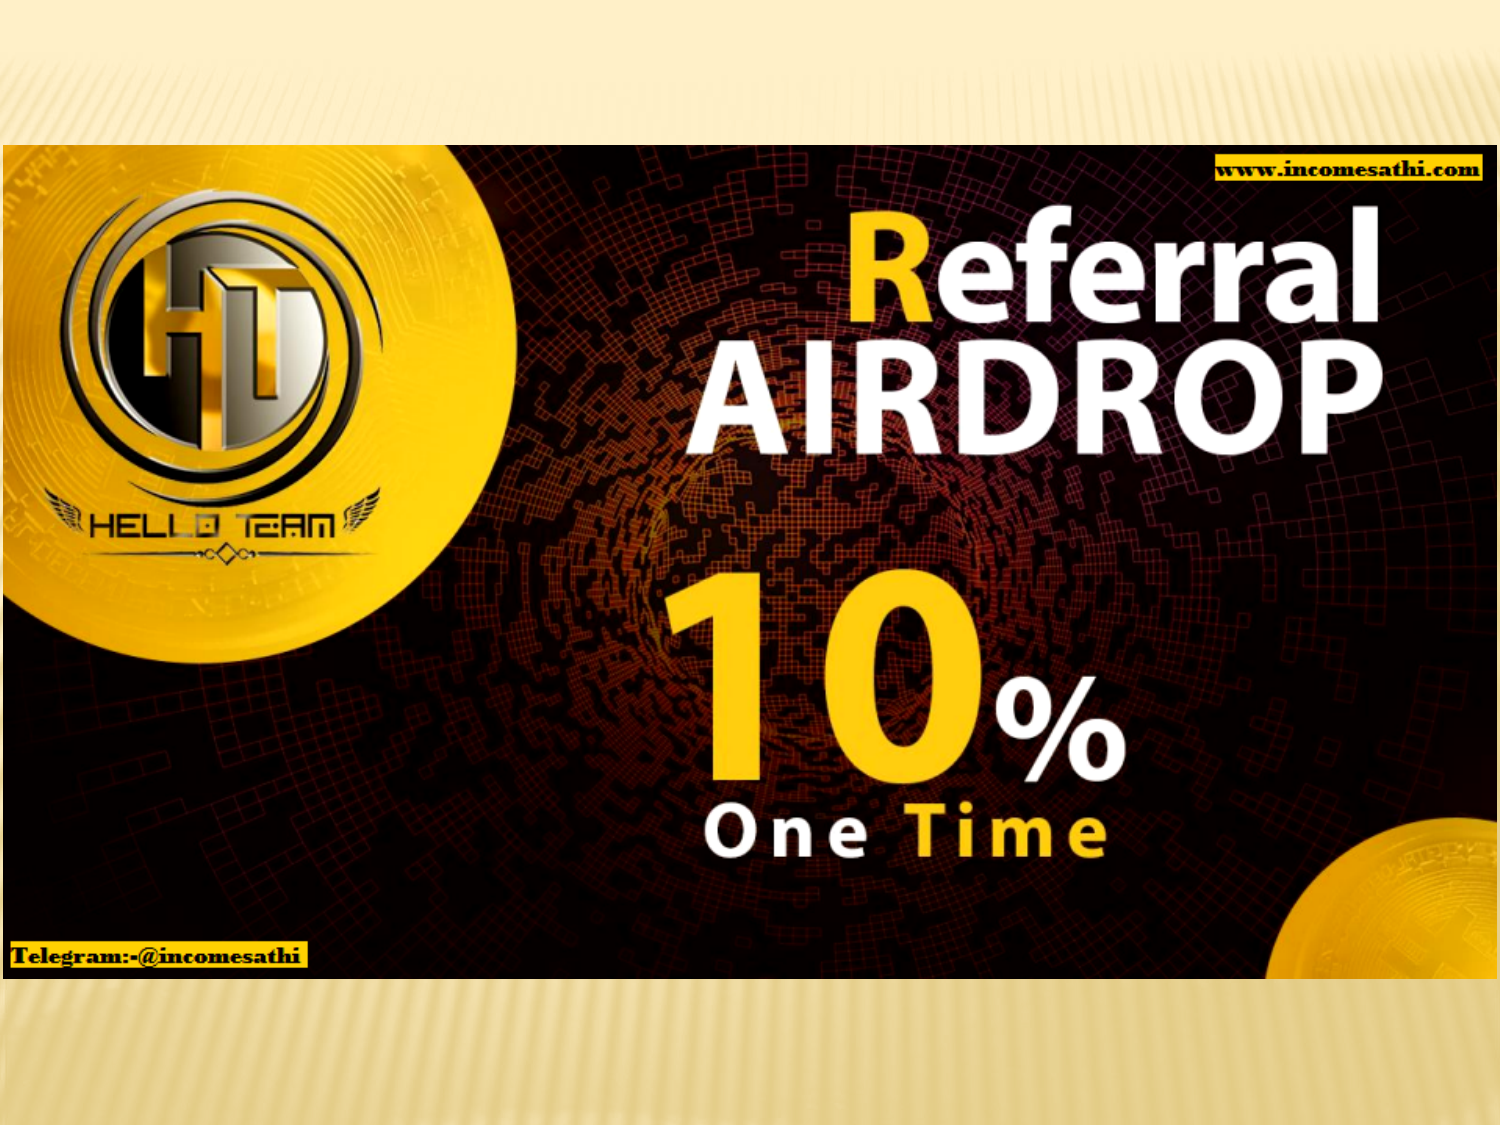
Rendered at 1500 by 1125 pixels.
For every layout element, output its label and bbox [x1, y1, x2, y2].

picture [3, 145, 1497, 980]
